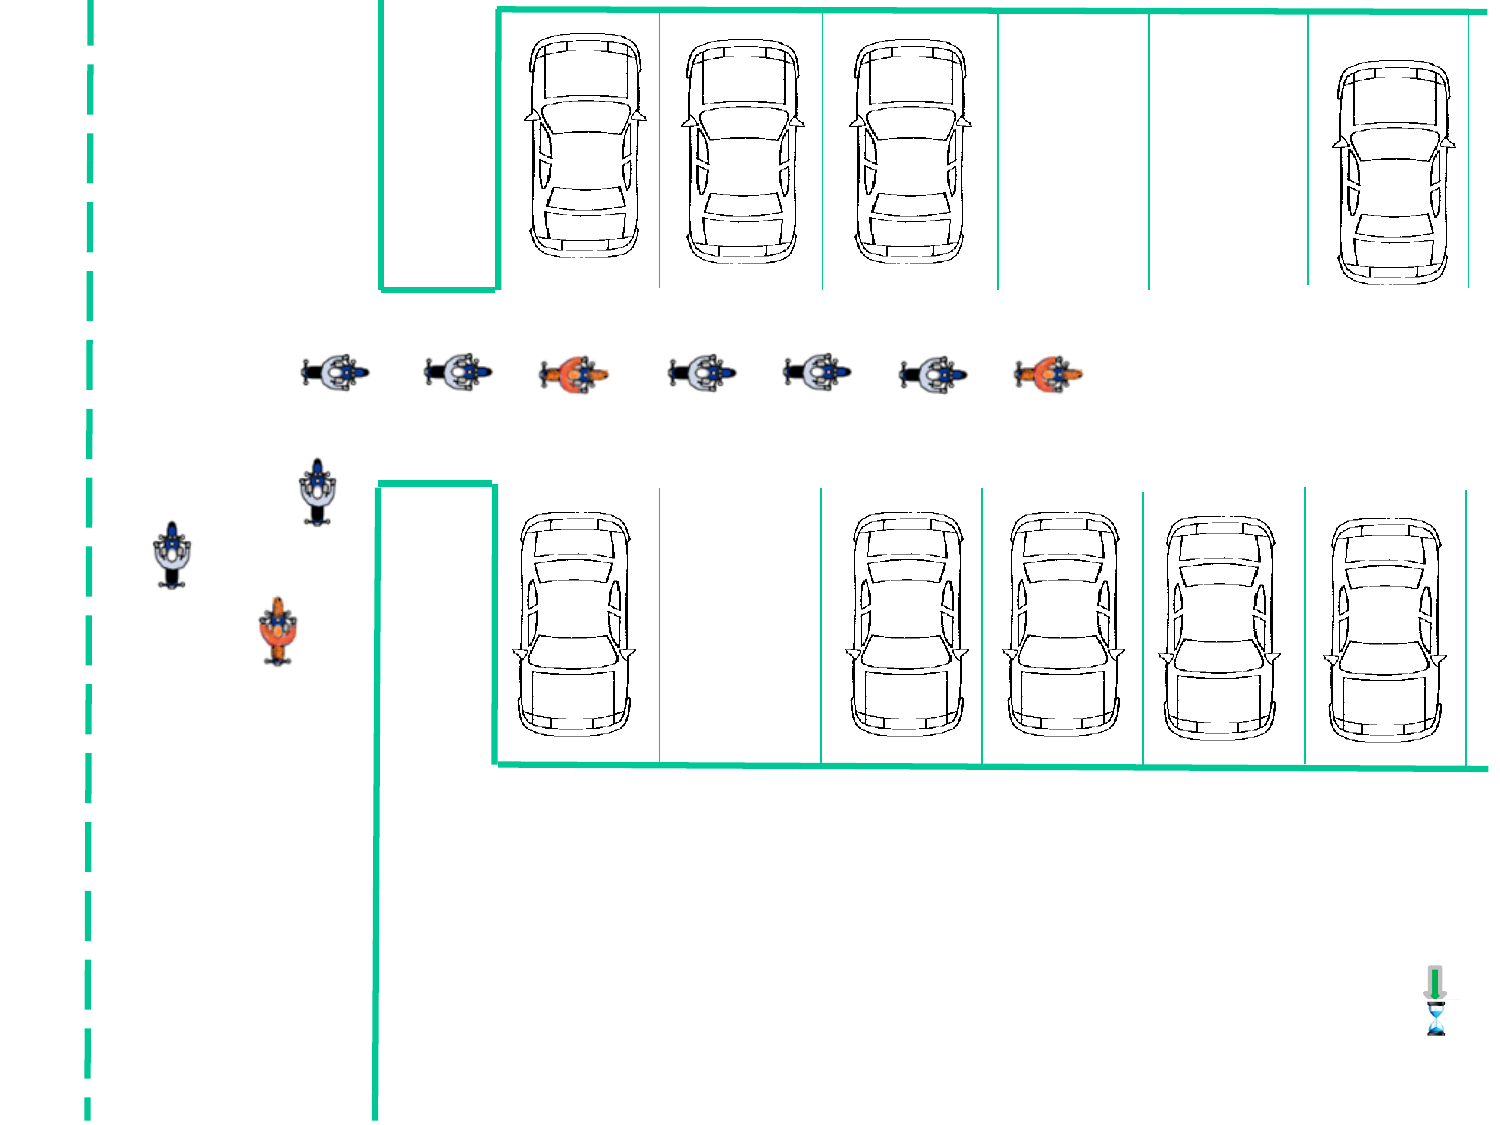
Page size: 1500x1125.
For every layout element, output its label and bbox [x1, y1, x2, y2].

text_box [661, 764, 820, 770]
picture [779, 352, 856, 394]
picture [255, 588, 303, 673]
text_box [1423, 965, 1448, 998]
picture [896, 355, 973, 397]
picture [421, 352, 497, 394]
picture [1148, 515, 1294, 741]
picture [1321, 59, 1466, 285]
picture [1314, 516, 1459, 743]
picture [1412, 999, 1460, 1038]
text_box [822, 764, 1138, 770]
picture [665, 353, 742, 395]
picture [152, 517, 194, 594]
picture [992, 511, 1138, 738]
picture [297, 454, 339, 530]
picture [1007, 351, 1092, 399]
picture [533, 352, 618, 400]
text_box [1306, 764, 1463, 770]
picture [670, 38, 815, 264]
picture [503, 511, 648, 738]
text_box [1148, 764, 1304, 770]
text_box [496, 9, 1307, 13]
picture [836, 511, 981, 738]
picture [298, 352, 374, 394]
picture [837, 38, 983, 264]
picture [512, 31, 658, 258]
text_box [87, 0, 91, 1121]
text_box [374, 487, 379, 1121]
text_box [1467, 764, 1489, 770]
text_box [499, 764, 658, 770]
text_box [1309, 9, 1488, 13]
